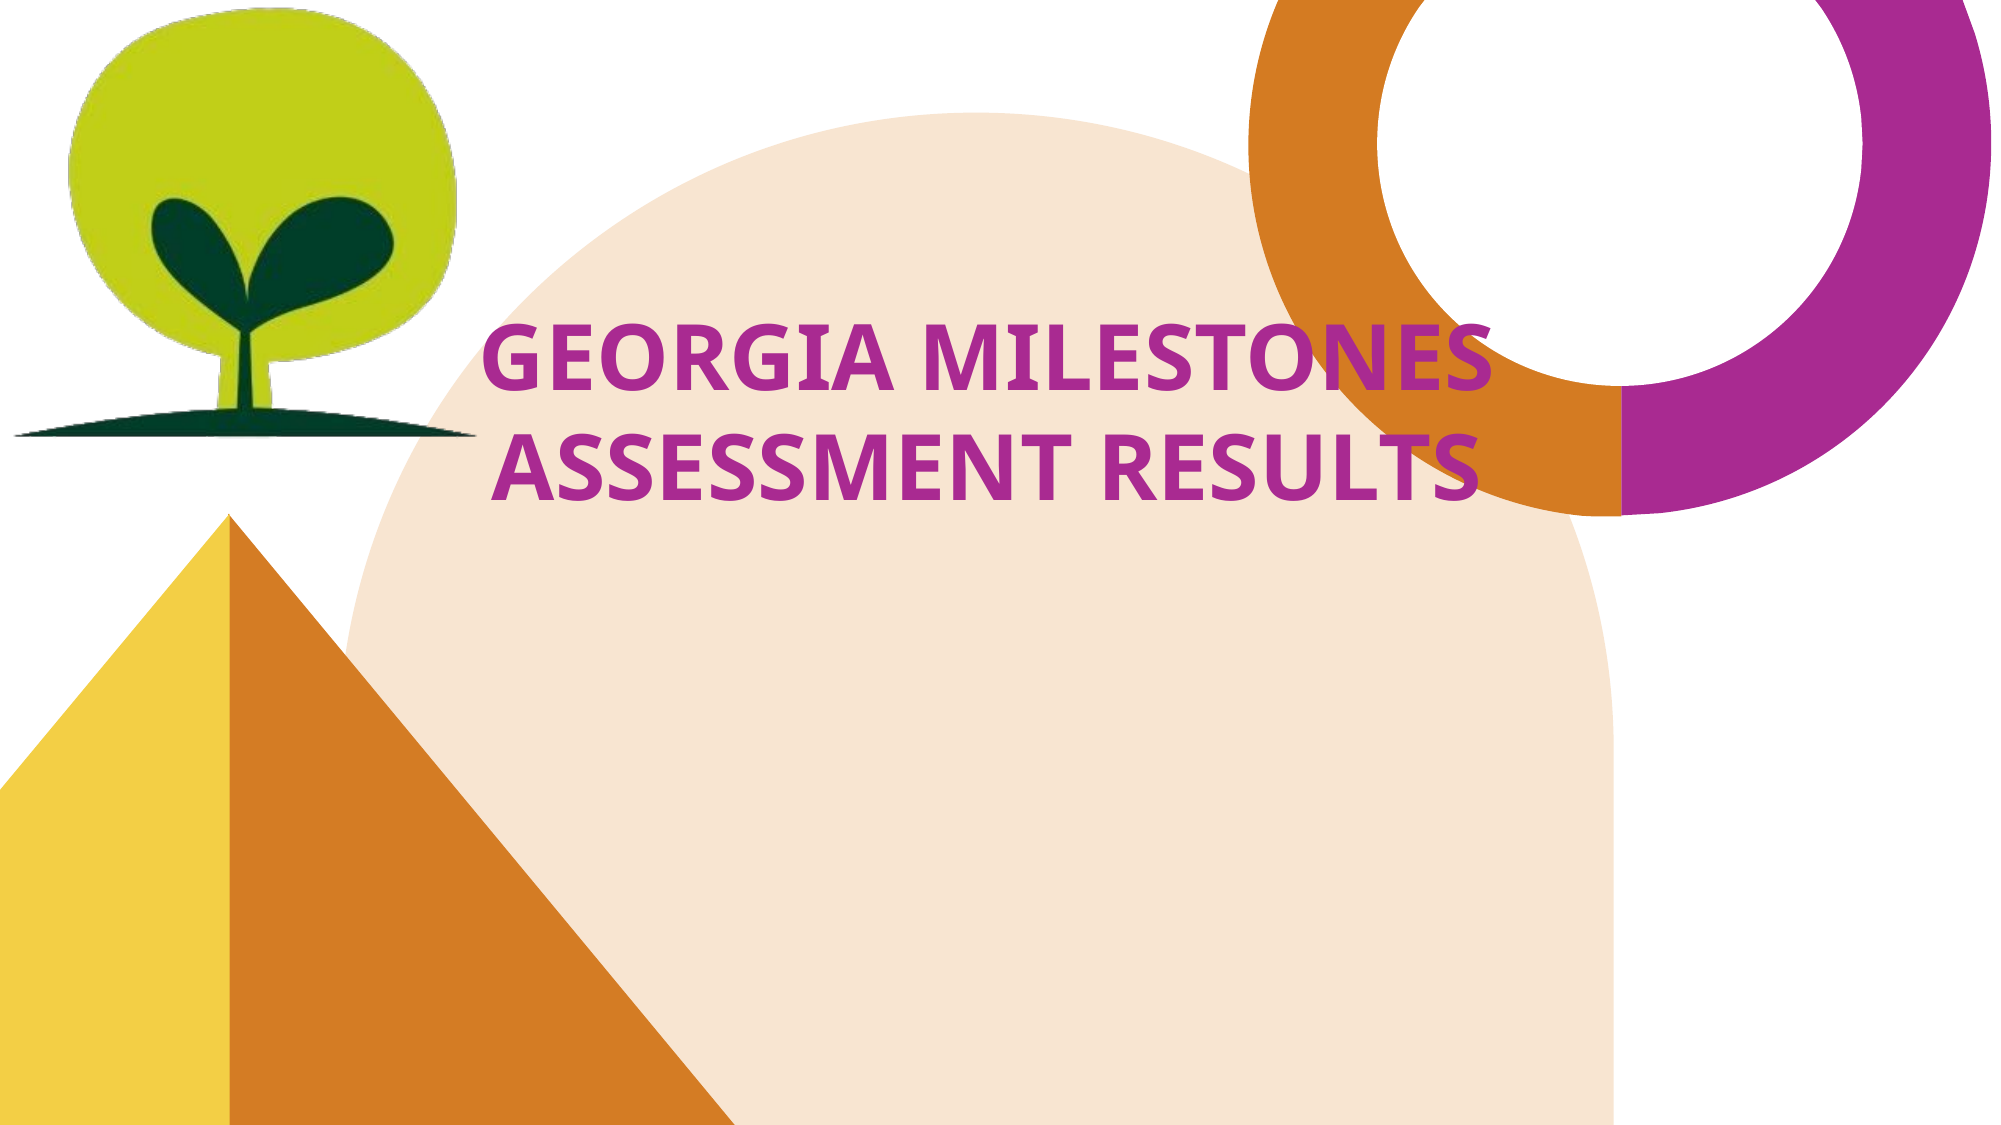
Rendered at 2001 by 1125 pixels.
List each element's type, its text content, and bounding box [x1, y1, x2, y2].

picture [0, 0, 499, 477]
title Georgia Milestones Assessment Results [462, 291, 1513, 768]
